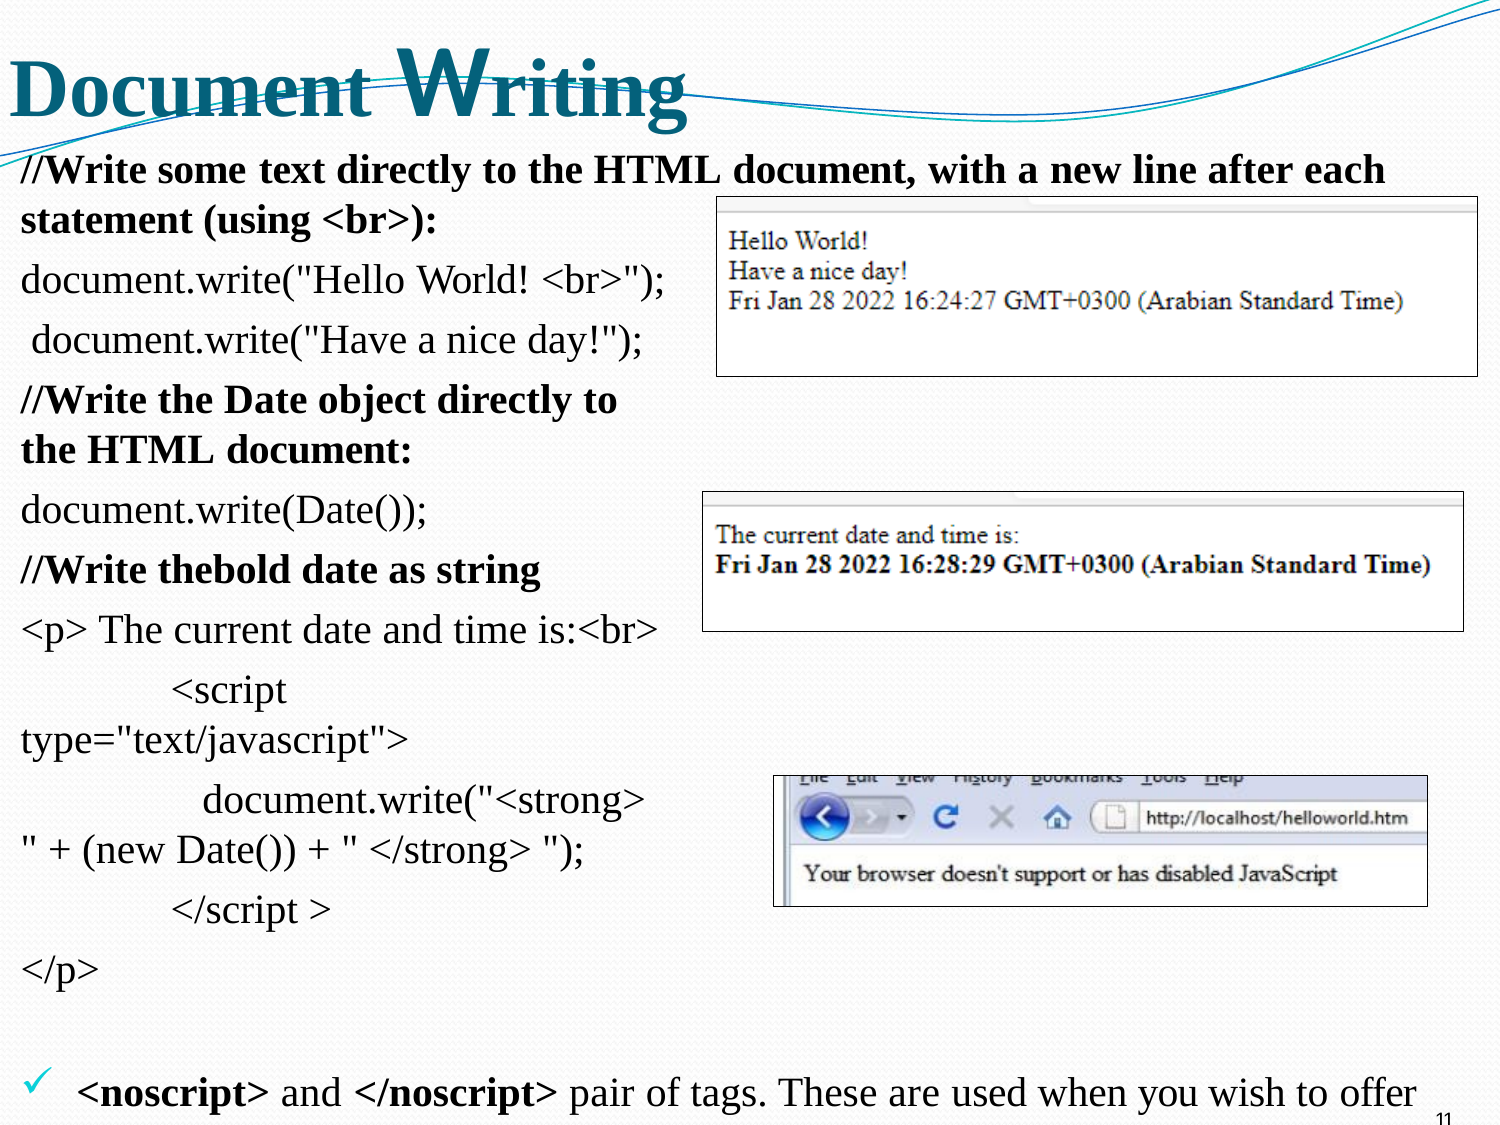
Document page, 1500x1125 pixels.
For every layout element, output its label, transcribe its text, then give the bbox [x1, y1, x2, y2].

title Document Writing [5, 0, 984, 138]
text_box //Write some text directly to the HTML document, with a new line after each statement (using <br>): document.write("Hello World! <br>"); document.write("Have a nice day!"); //Write the Date object directly to the HTML document: document.write(Date()); //Write thebold date as string <p> The current date and time is:<br> <script type="text/javascript"> document.write("<strong> " + (new Date()) + " </strong> "); </script > </p> <noscript> and </noscript> pair of tags. These are used when you wish to offer alternative HTML to users whose browsers do not support JavaScript or who have it disabled. [16, 137, 1484, 1125]
text_box 11 [1430, 1101, 1459, 1125]
text_box [773, 775, 1428, 907]
picture [716, 195, 1478, 377]
picture [702, 491, 1464, 632]
